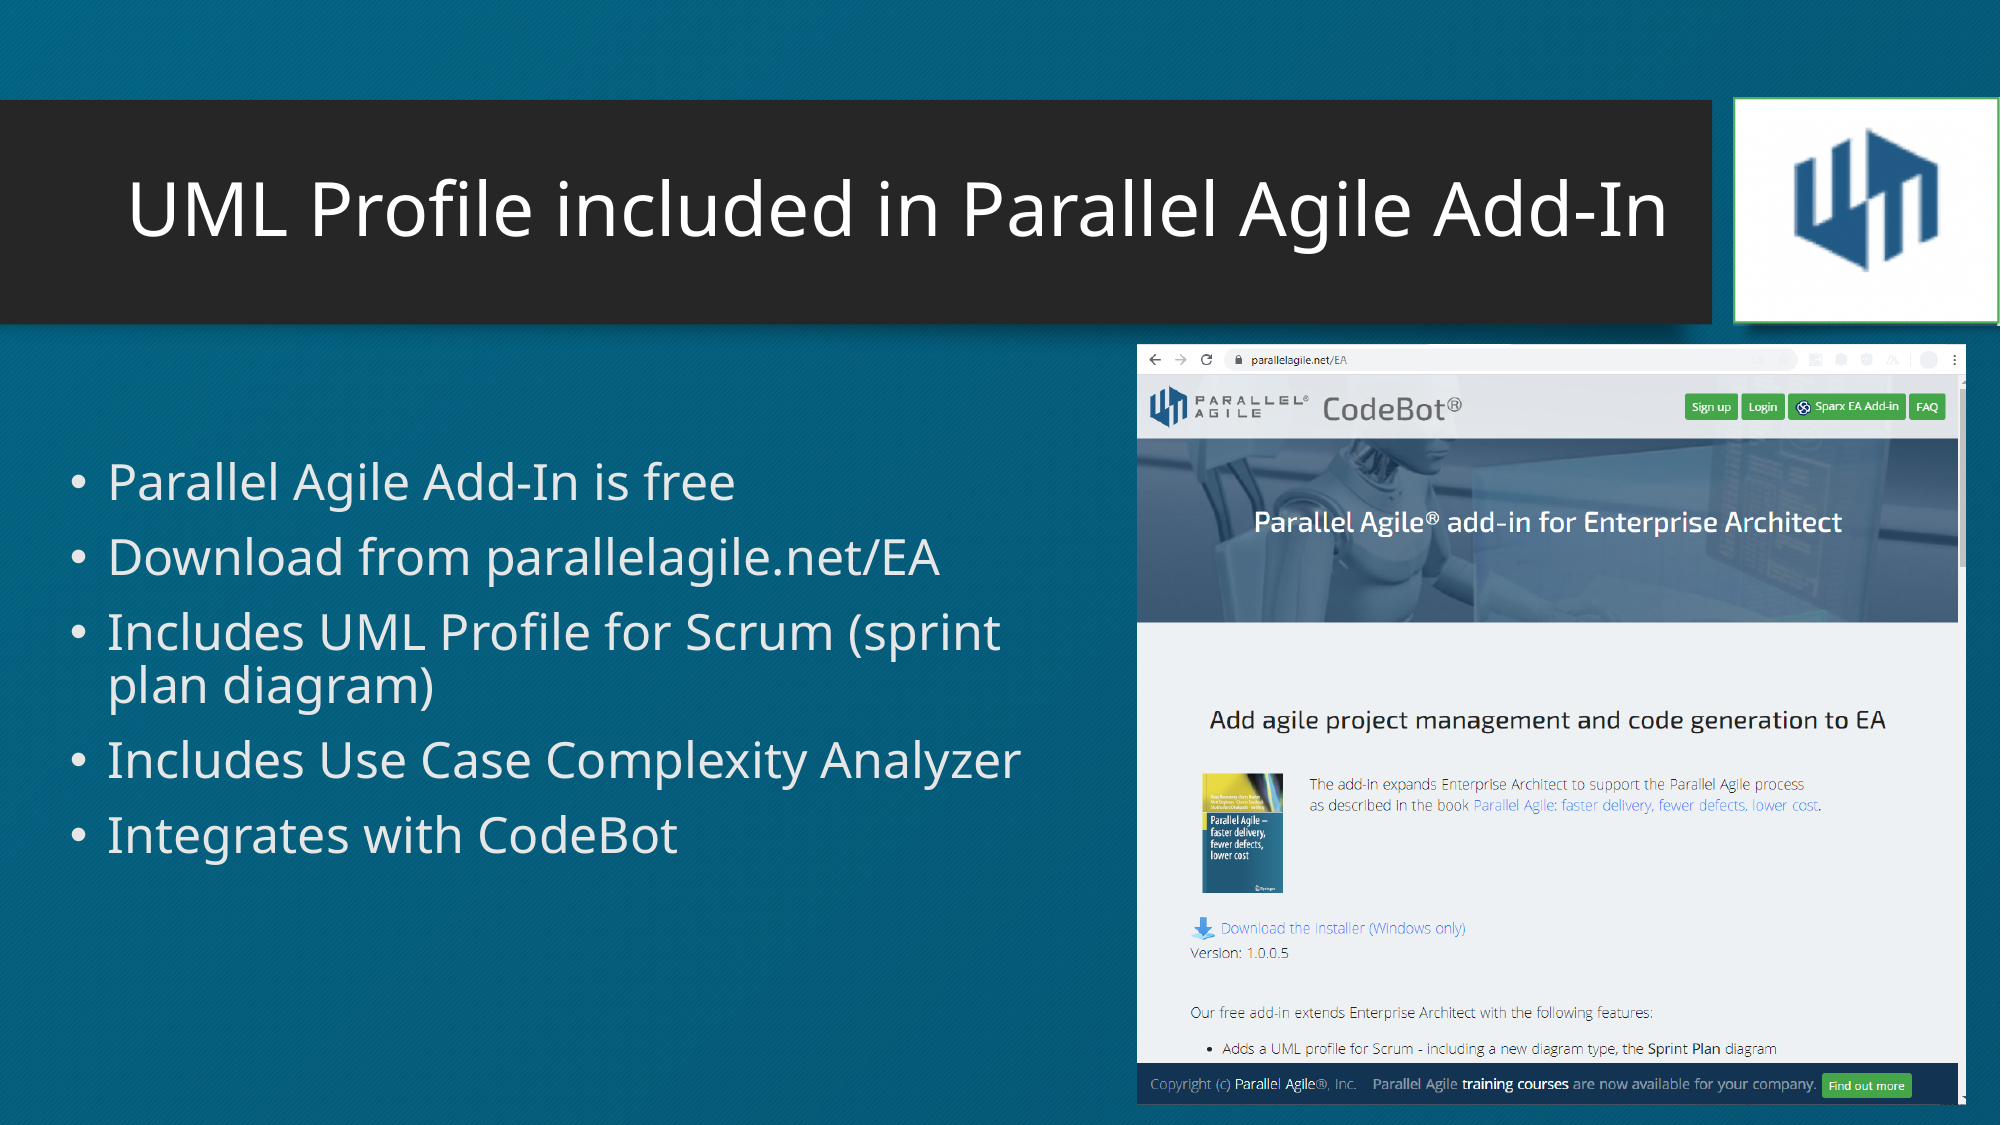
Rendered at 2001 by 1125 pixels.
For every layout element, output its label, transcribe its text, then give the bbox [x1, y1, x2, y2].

title UML Profile included in Parallel Agile Add-In [111, 123, 1720, 301]
picture [1138, 345, 1965, 1104]
picture [1734, 98, 2000, 325]
list Parallel Agile Add-In is free Download from parallelagile.net/EA Includes UML Profile for Scrum (sprint plan diagram) Includes Use Case Complexity Analyzer Integrates with CodeBot [54, 449, 1059, 928]
